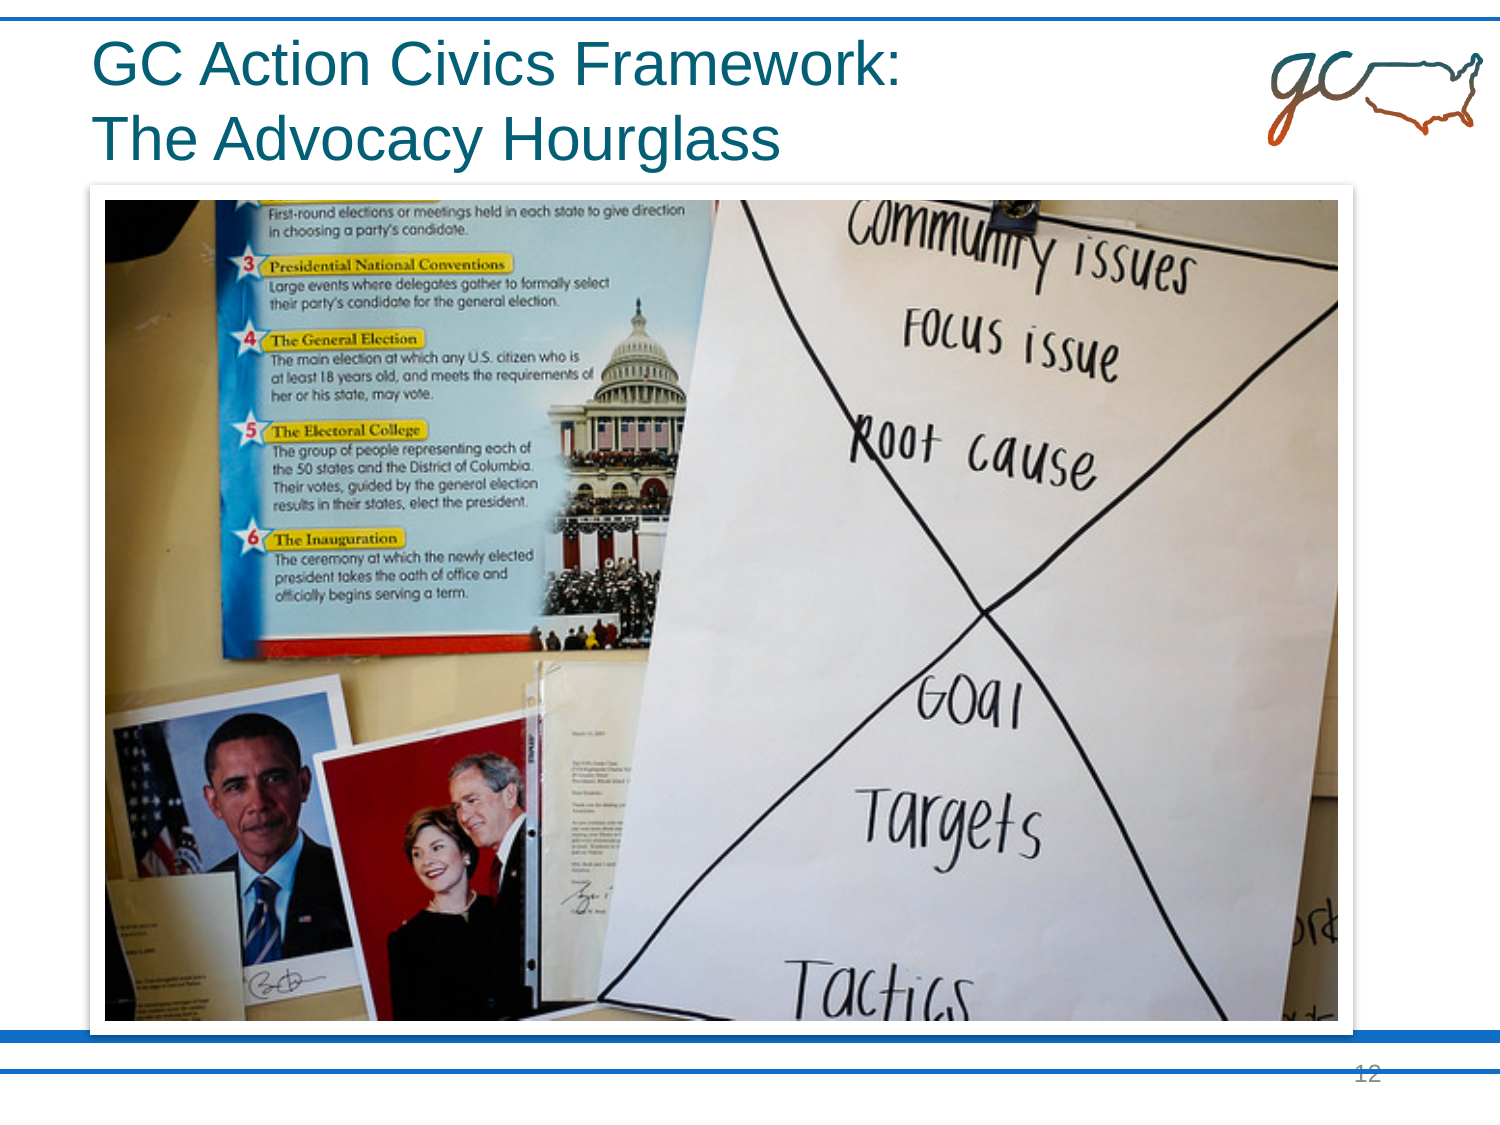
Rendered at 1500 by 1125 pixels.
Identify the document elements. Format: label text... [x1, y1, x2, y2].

slide_number 12 [1059, 1042, 1397, 1103]
text_box GC Action Civics Framework: The Advocacy Hourglass [76, 16, 1174, 181]
picture [104, 199, 1338, 1021]
picture [1251, 19, 1500, 165]
